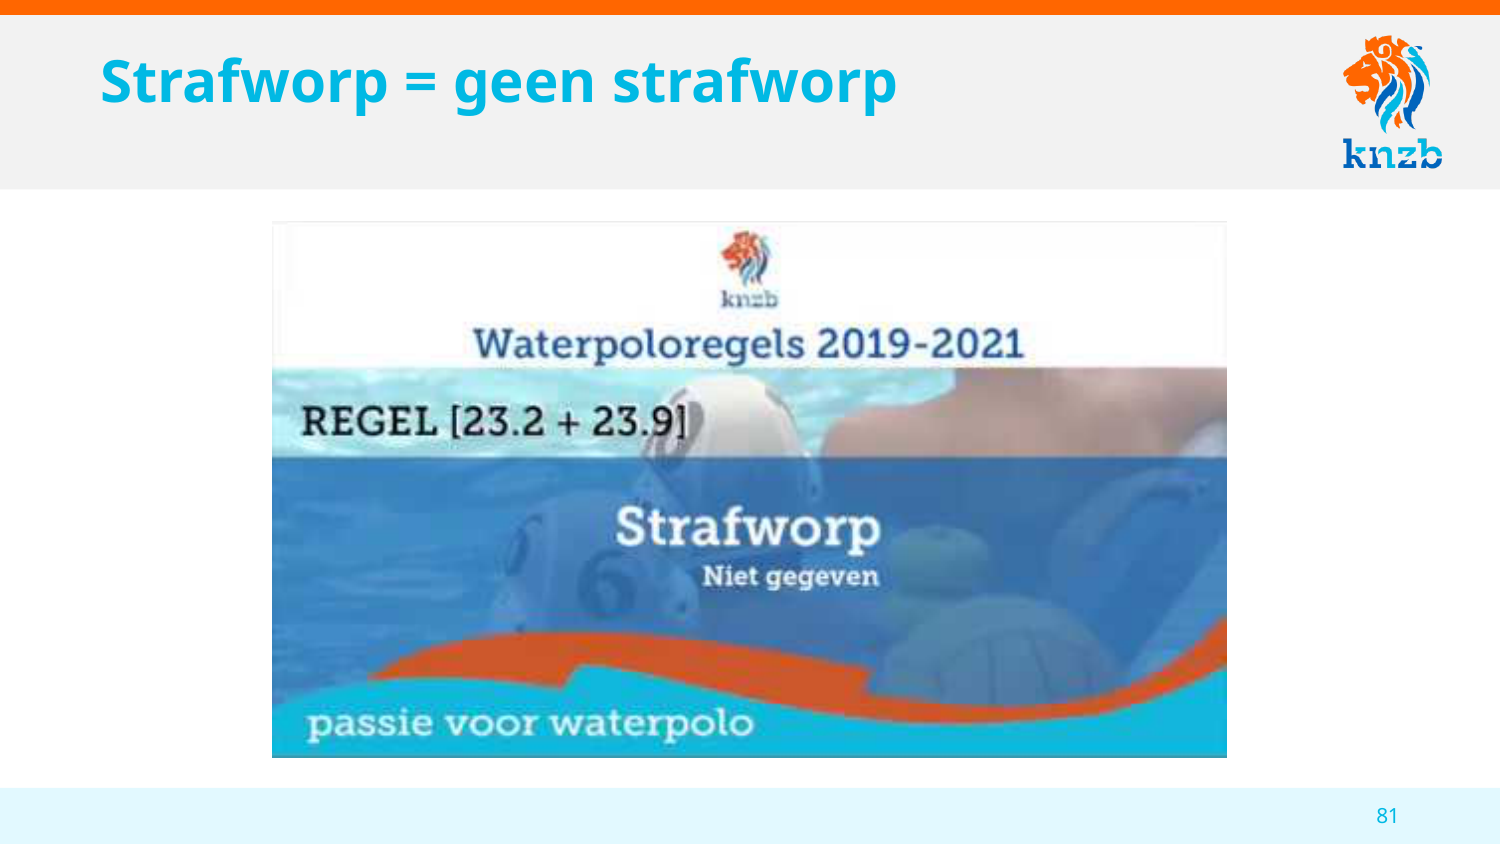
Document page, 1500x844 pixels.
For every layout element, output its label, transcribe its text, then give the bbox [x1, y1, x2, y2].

slide_number 81 [1045, 803, 1400, 839]
title Strafworp = geen strafworp [100, 47, 1311, 192]
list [271, 220, 1228, 759]
picture [1340, 32, 1444, 171]
